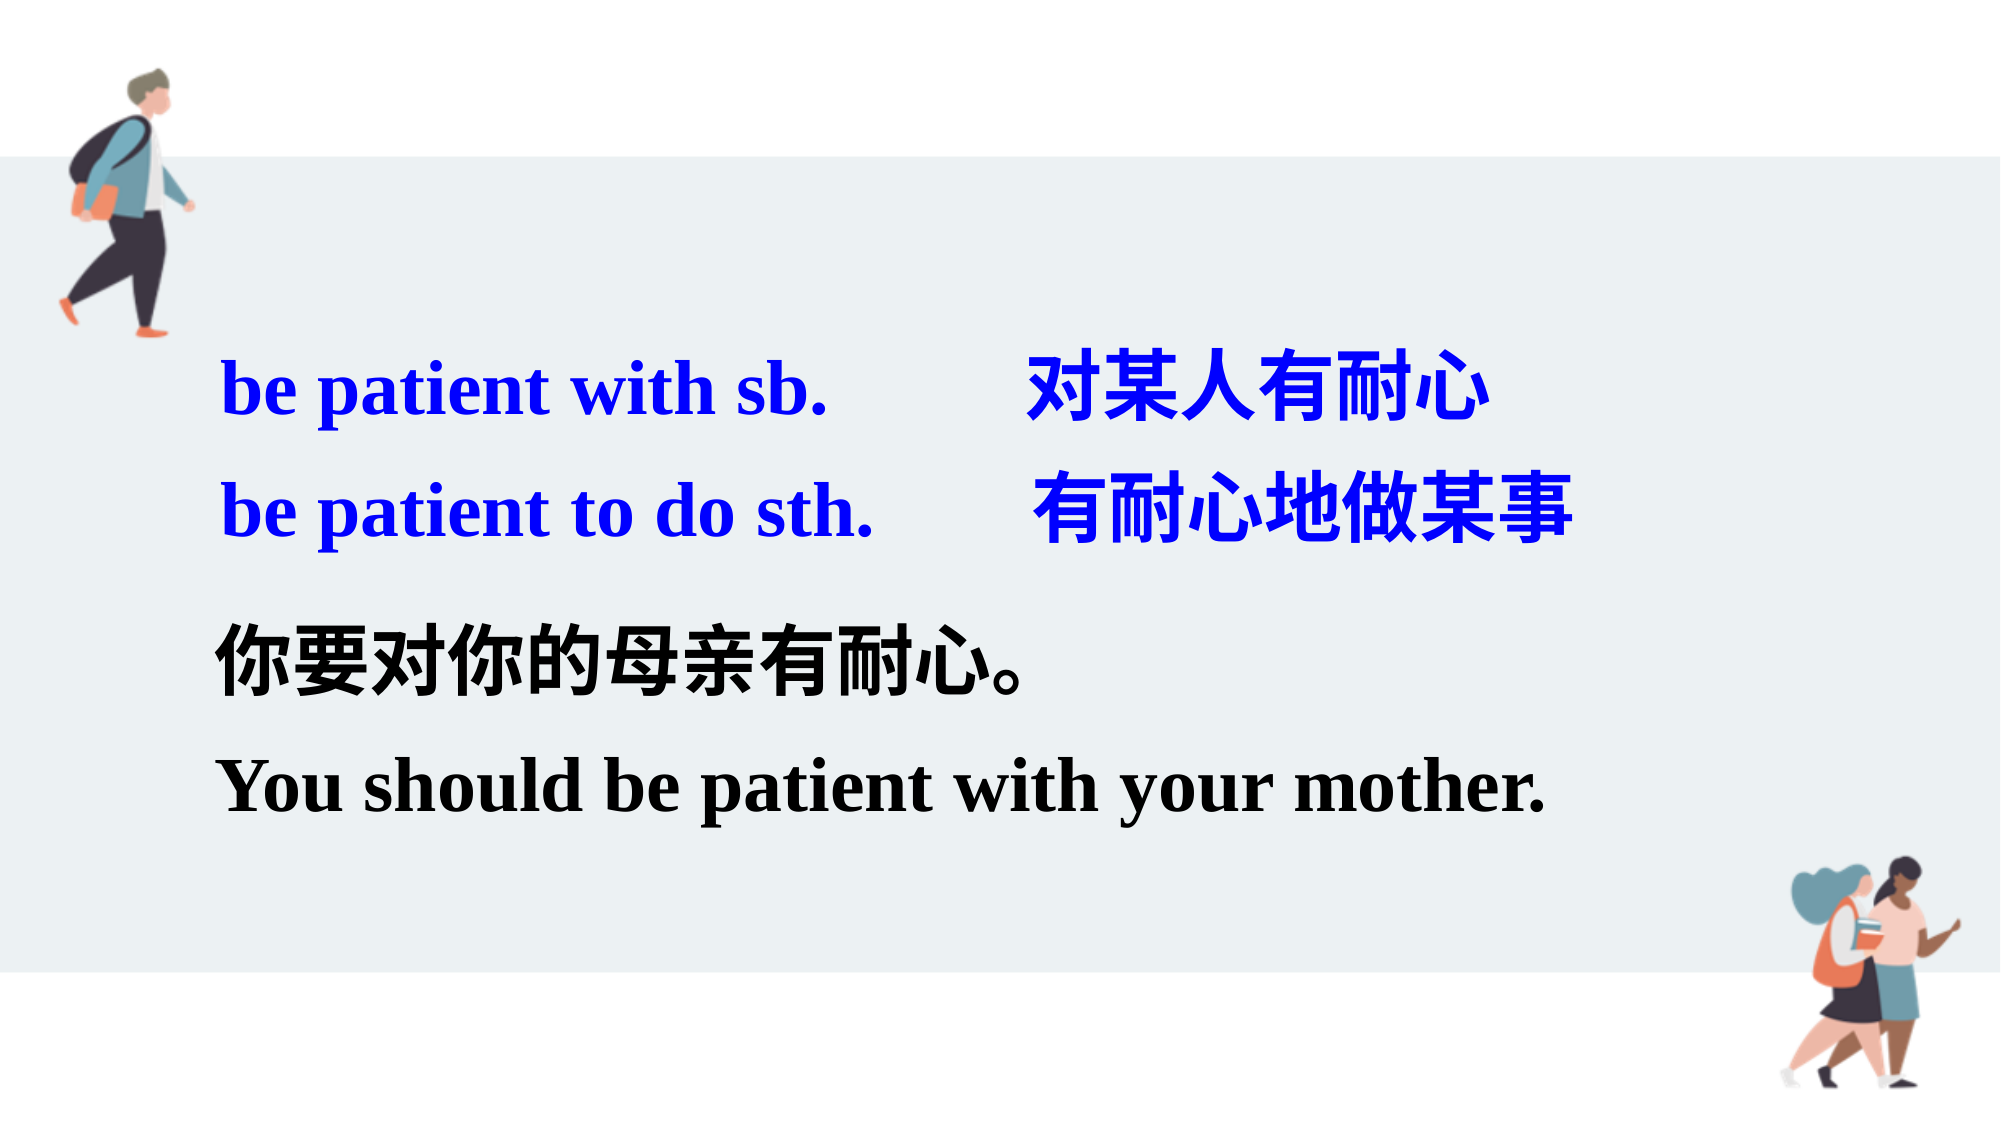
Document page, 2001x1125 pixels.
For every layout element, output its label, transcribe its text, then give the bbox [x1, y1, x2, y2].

picture [0, 0, 2001, 1125]
text_box 你要对你的母亲有耐心。 You should be patient with your mother. [199, 576, 1711, 834]
text_box be patient with sb. 对某人有耐心 be patient to do sth. 有耐心地做某事 [205, 301, 1671, 560]
